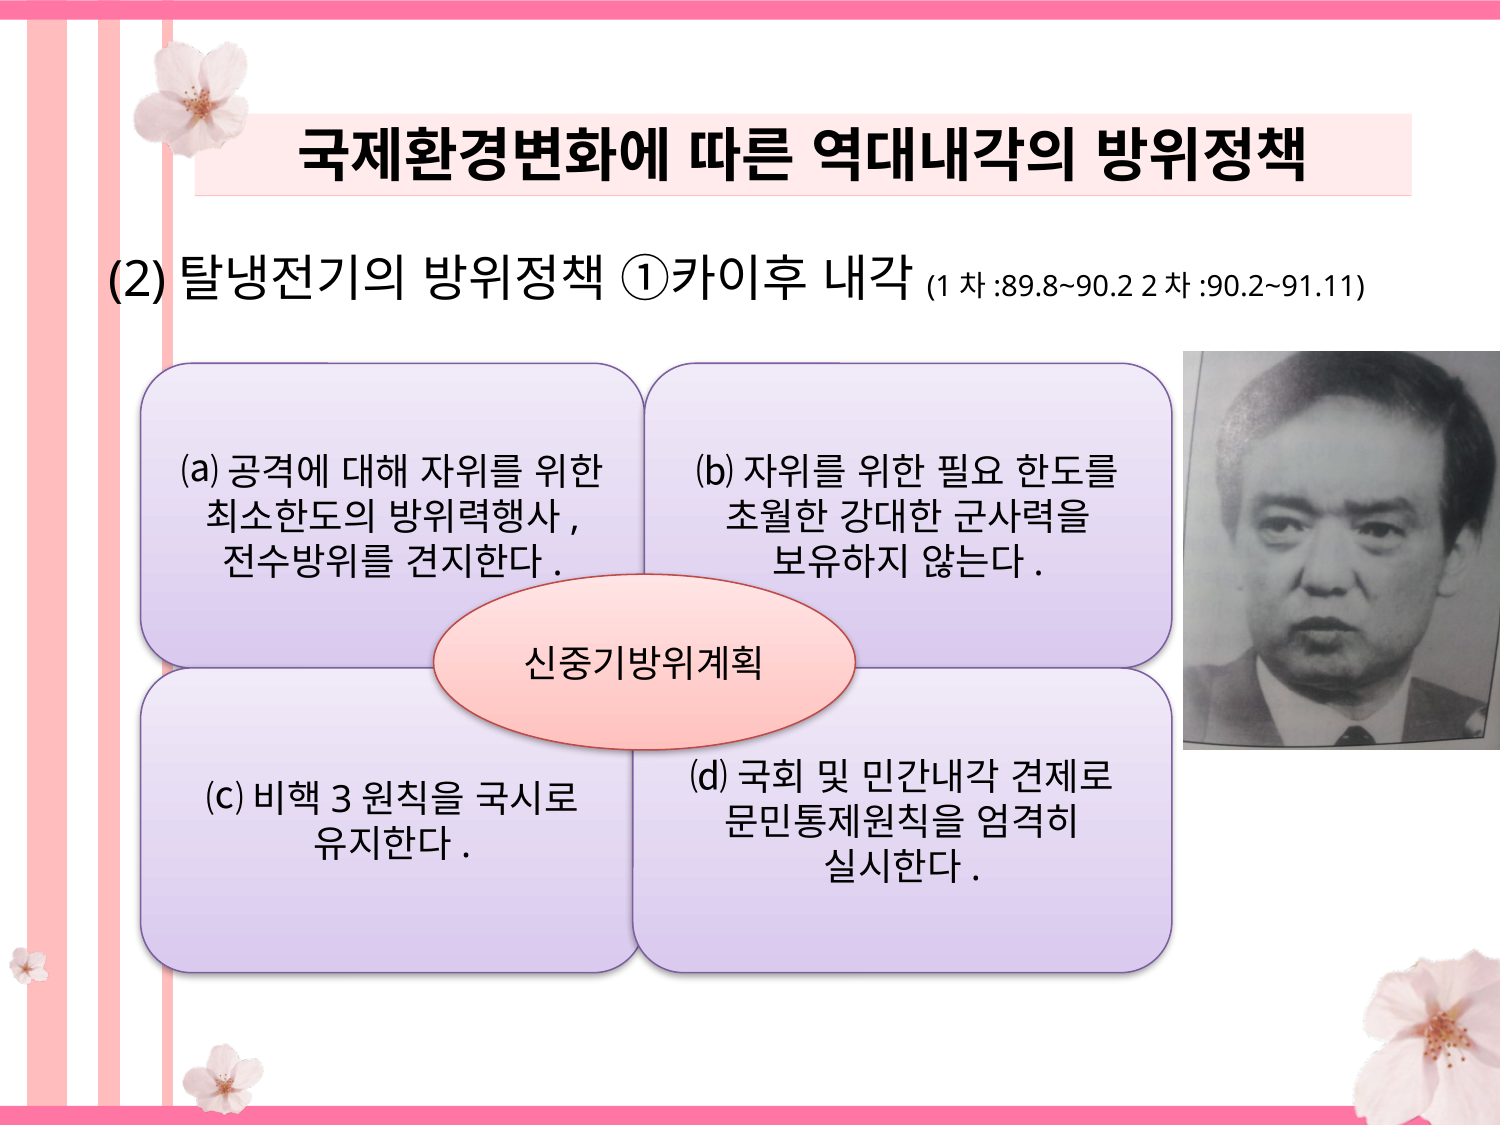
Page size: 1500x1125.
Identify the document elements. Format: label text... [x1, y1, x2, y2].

text_box [162, 22, 173, 27]
picture [1303, 909, 1500, 1125]
text_box [162, 314, 173, 369]
text_box 신중기방위계획 [432, 573, 857, 751]
text_box ⒟국회 및 민간내각 견제로 문민통제원칙을 엄격히 실시한다. [631, 667, 1173, 974]
picture [106, 9, 283, 184]
text_box [162, 172, 173, 238]
text_box (2)탈냉전기의 방위정책 ①카이후 내각(1차:89.8~90.2 2차:90.2~91.11) [93, 238, 1430, 314]
text_box [0, 1104, 184, 1125]
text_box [194, 110, 1412, 197]
picture [1183, 351, 1500, 751]
text_box ⒝자위를 위한 필요 한도를 초월한 강대한 군사력을 보유하지 않는다. [643, 362, 1173, 667]
text_box [162, 974, 173, 1104]
text_box ⒜공격에 대해 자위를 위한 최소한도의 방위력행사, 전수방위를 견지한다. [139, 362, 643, 667]
picture [176, 1036, 272, 1124]
text_box [264, 1104, 1345, 1125]
text_box [27, 22, 67, 1104]
text_box [98, 314, 120, 1104]
picture [2, 938, 57, 994]
text_box [0, 0, 1500, 22]
text_box [98, 22, 120, 238]
text_box ⒞비핵3원칙을 국시로 유지한다. [139, 667, 635, 974]
